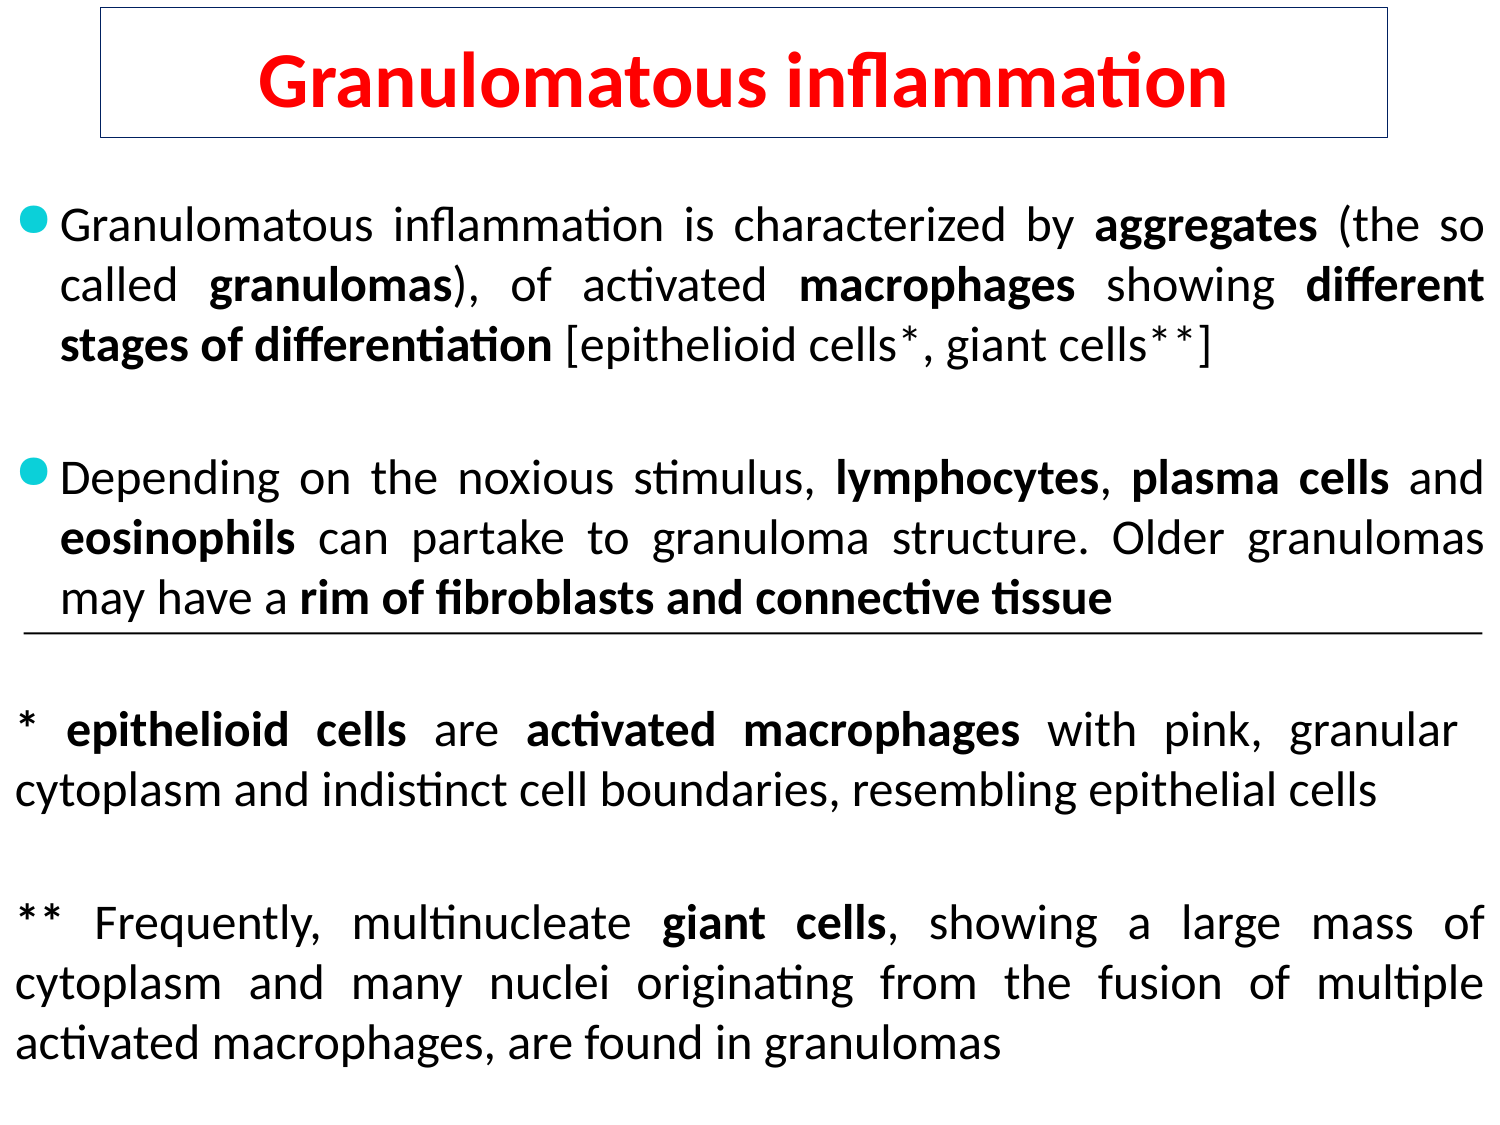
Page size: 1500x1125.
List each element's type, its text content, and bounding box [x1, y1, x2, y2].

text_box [100, 7, 1389, 138]
text_box Granulomatous inflammation is characterized by aggregates (the so called granulomas), of activated macrophages showing different stages of differentiation [epithelioid cells*, giant cells**] Depending on the noxious stimulus, lymphocytes, plasma cells and eosinophils can partake to granuloma structure. Older granulomas may have a rim of fibroblasts and connective tissue * epithelioid cells are activated macrophages with pink, granular cytoplasm and indistinct cell boundaries, resembling epithelial cells ** Frequently, multinucleate giant cells, showing a large mass of cytoplasm and many nuclei originating from the fusion of multiple activated macrophages, are found in granulomas [7, 184, 1493, 1077]
